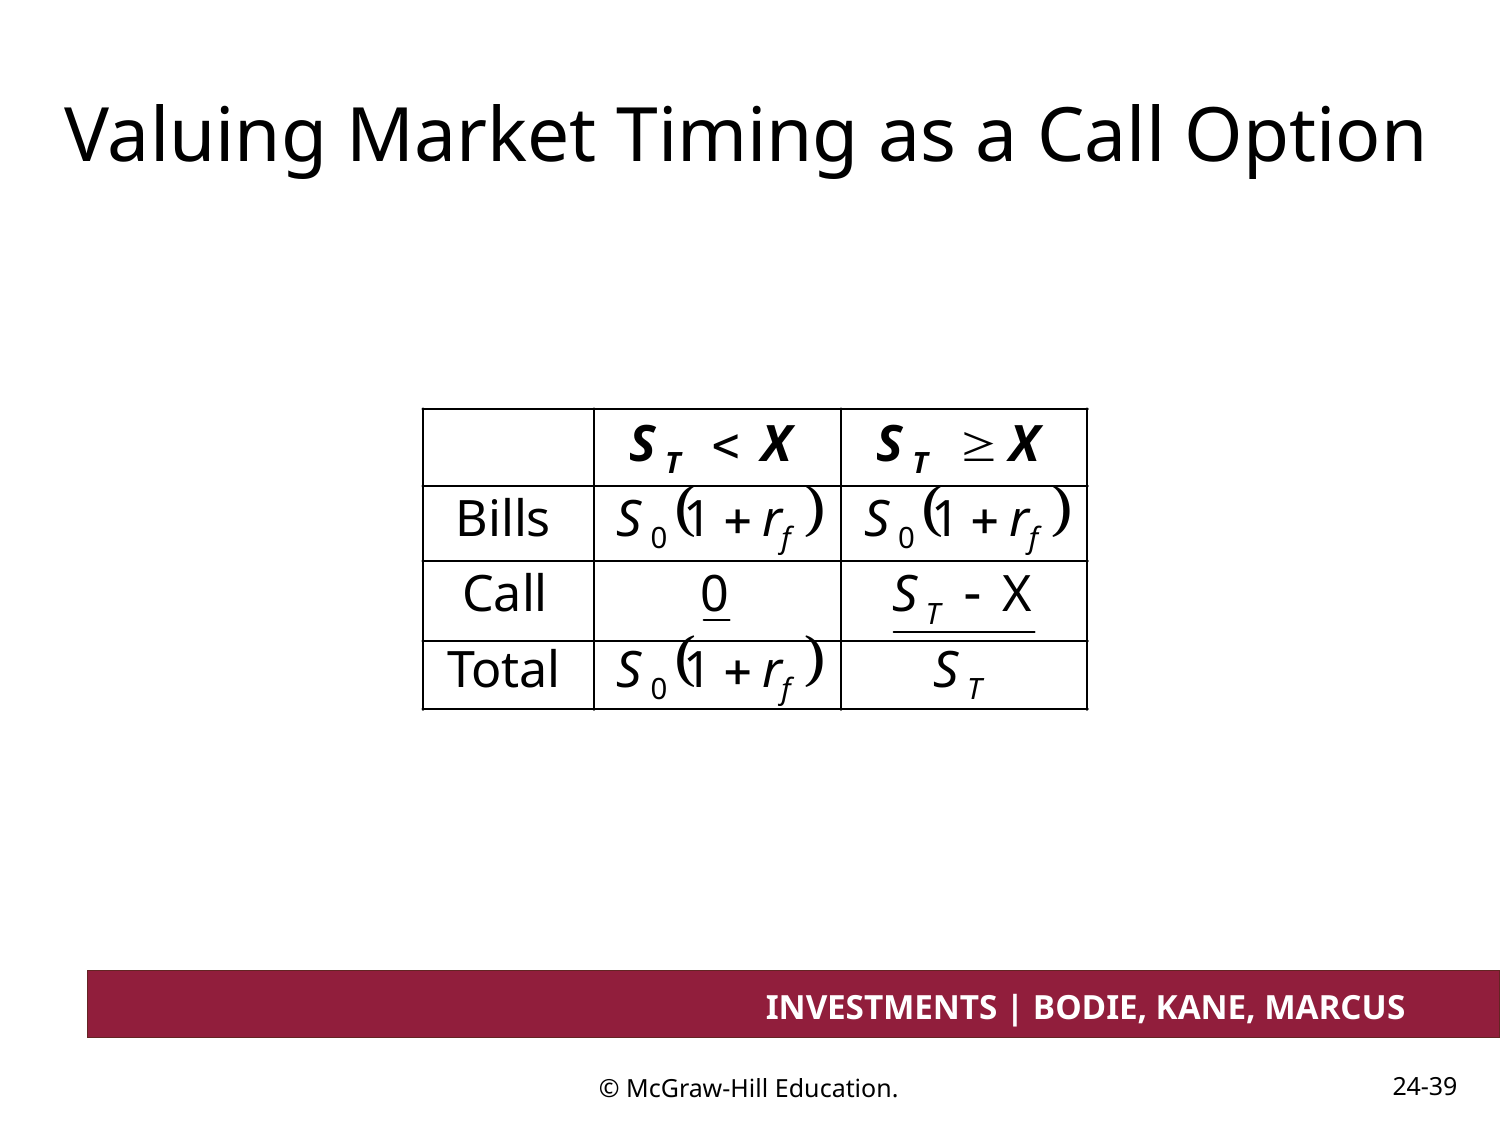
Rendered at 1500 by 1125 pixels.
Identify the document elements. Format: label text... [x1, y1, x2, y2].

title Valuing Market Timing as a Call Option [30, 24, 1463, 238]
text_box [413, 399, 1101, 719]
